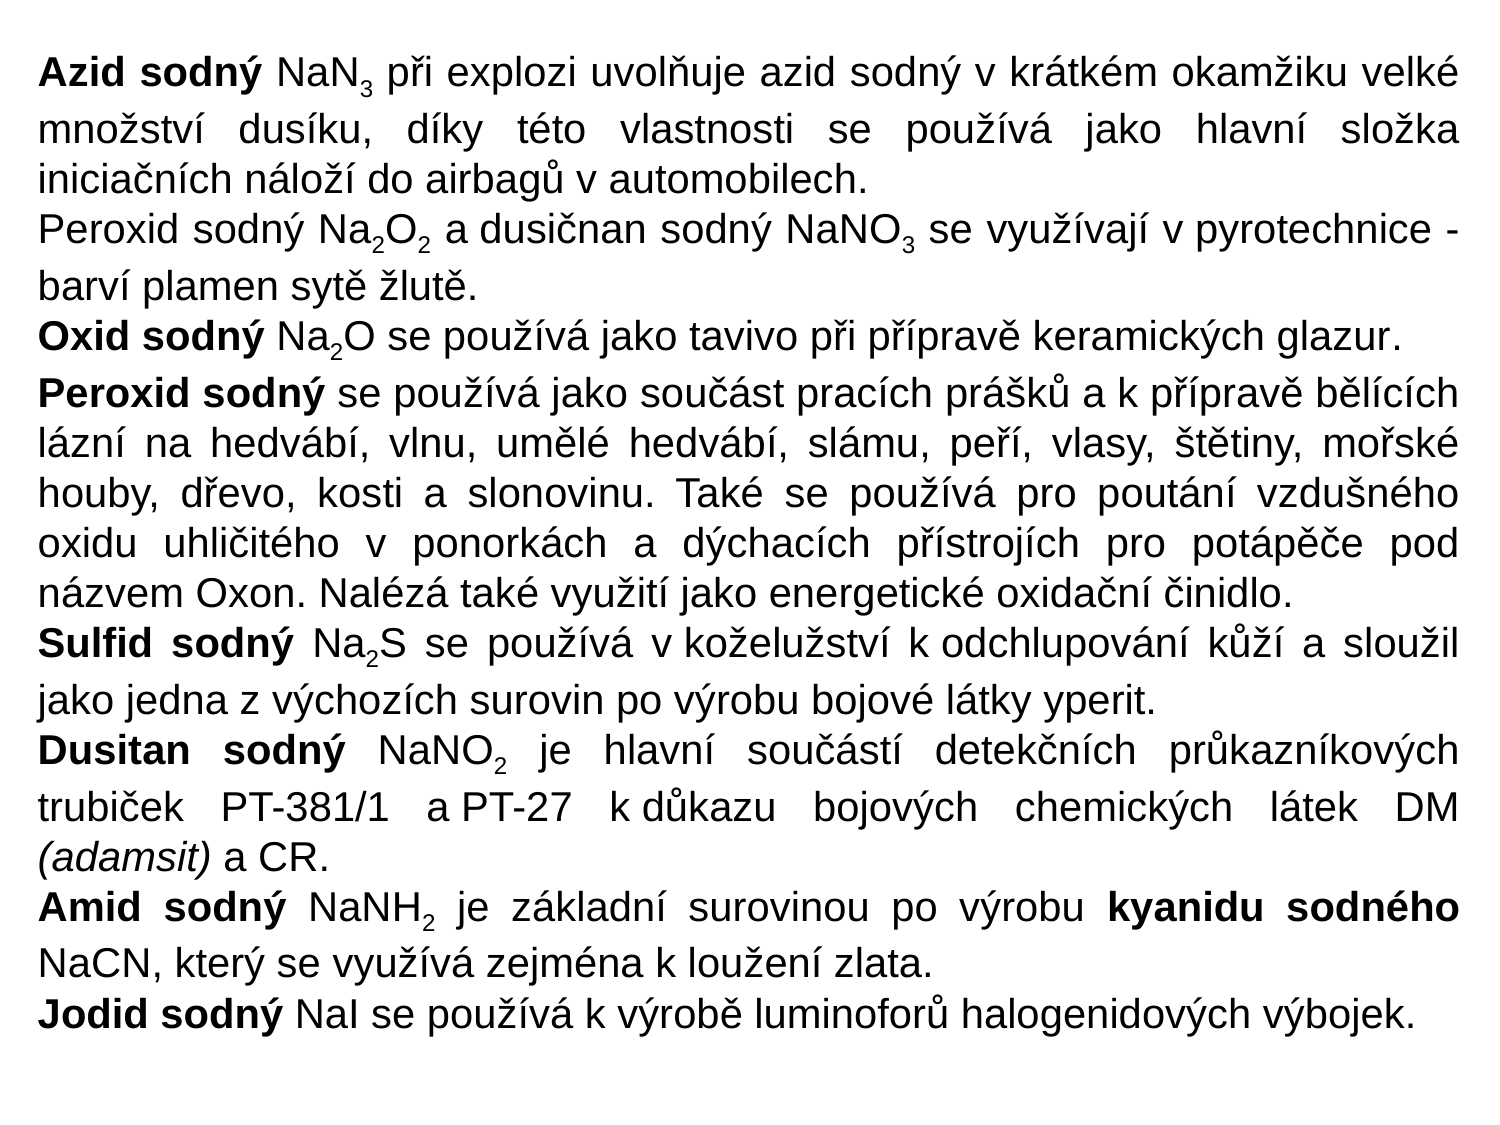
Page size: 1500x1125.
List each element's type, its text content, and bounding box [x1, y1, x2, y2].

text_box Azid sodný NaN3 při explozi uvolňuje azid sodný v krátkém okamžiku velké množství dusíku, díky této vlastnosti se používá jako hlavní složka iniciačních náloží do airbagů v automobilech. Peroxid sodný Na2O2 a dusičnan sodný NaNO3 se využívají v pyrotechnice - barví plamen sytě žlutě. Oxid sodný Na2O se používá jako tavivo při přípravě keramických glazur. Peroxid sodný se používá jako součást pracích prášků a k přípravě bělících lázní na hedvábí, vlnu, umělé hedvábí, slámu, peří, vlasy, štětiny, mořské houby, dřevo, kosti a slonovinu. Také se používá pro poutání vzdušného oxidu uhličitého v ponorkách a dýchacích přístrojích pro potápěče pod názvem Oxon. Nalézá také využití jako energetické oxidační činidlo. Sulfid sodný Na2S se používá v koželužství k odchlupování kůží a sloužil jako jedna z výchozích surovin po výrobu bojové látky yperit. Dusitan sodný NaNO2 je hlavní součástí detekčních průkazníkových trubiček PT-381/1 a PT-27 k důkazu bojových chemických látek DM (adamsit) a CR. Amid sodný NaNH2 je základní surovinou po výrobu kyanidu sodného NaCN, který se využívá zejména k loužení zlata. Jodid sodný NaI se používá k výrobě luminoforů halogenidových výbojek. [22, 37, 1475, 1044]
